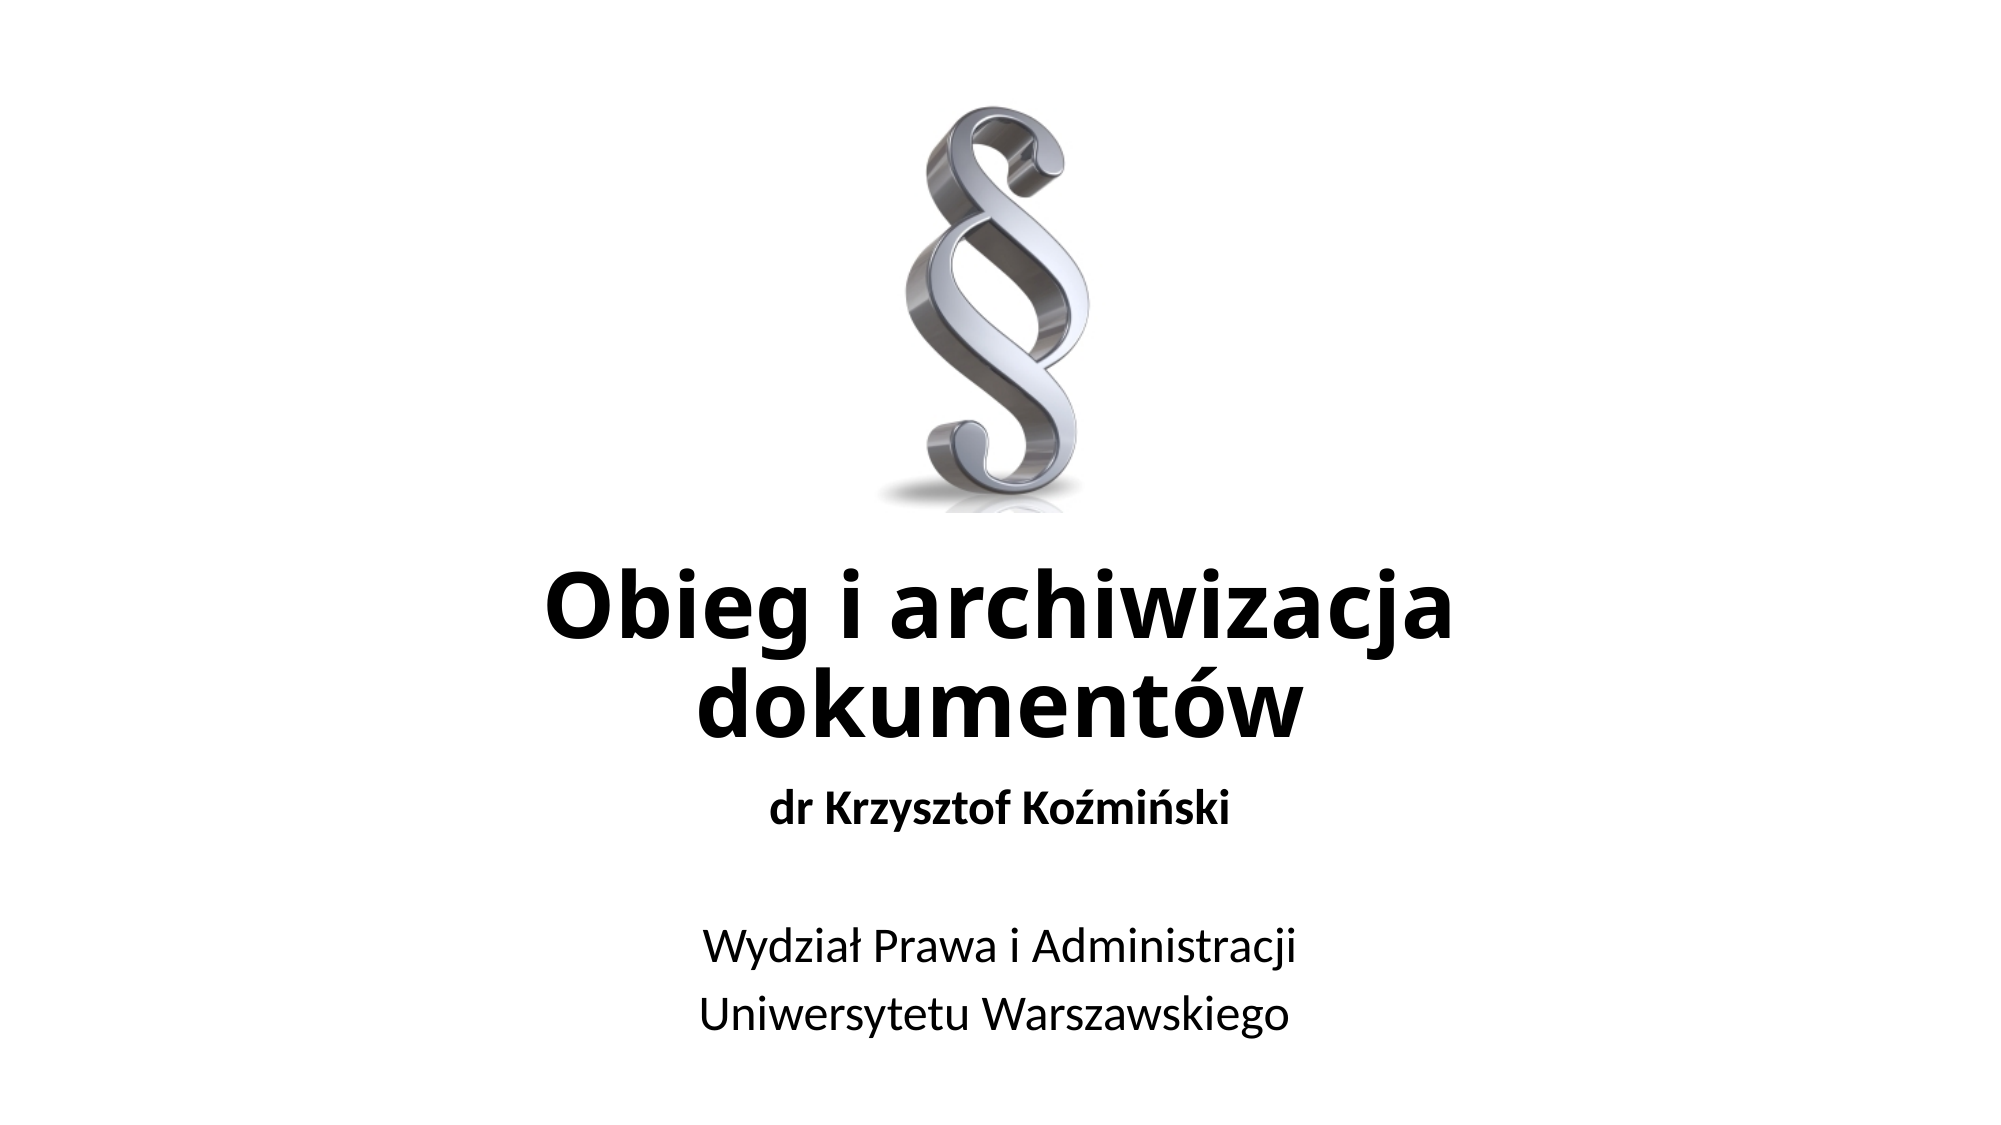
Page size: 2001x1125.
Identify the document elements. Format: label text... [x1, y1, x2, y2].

title Obieg i archiwizacja dokumentów [362, 537, 1638, 779]
picture [799, 87, 1183, 513]
subtitle dr Krzysztof Koźmiński Wydział Prawa i Administracji Uniwersytetu Warszawskiego [474, 778, 1525, 992]
